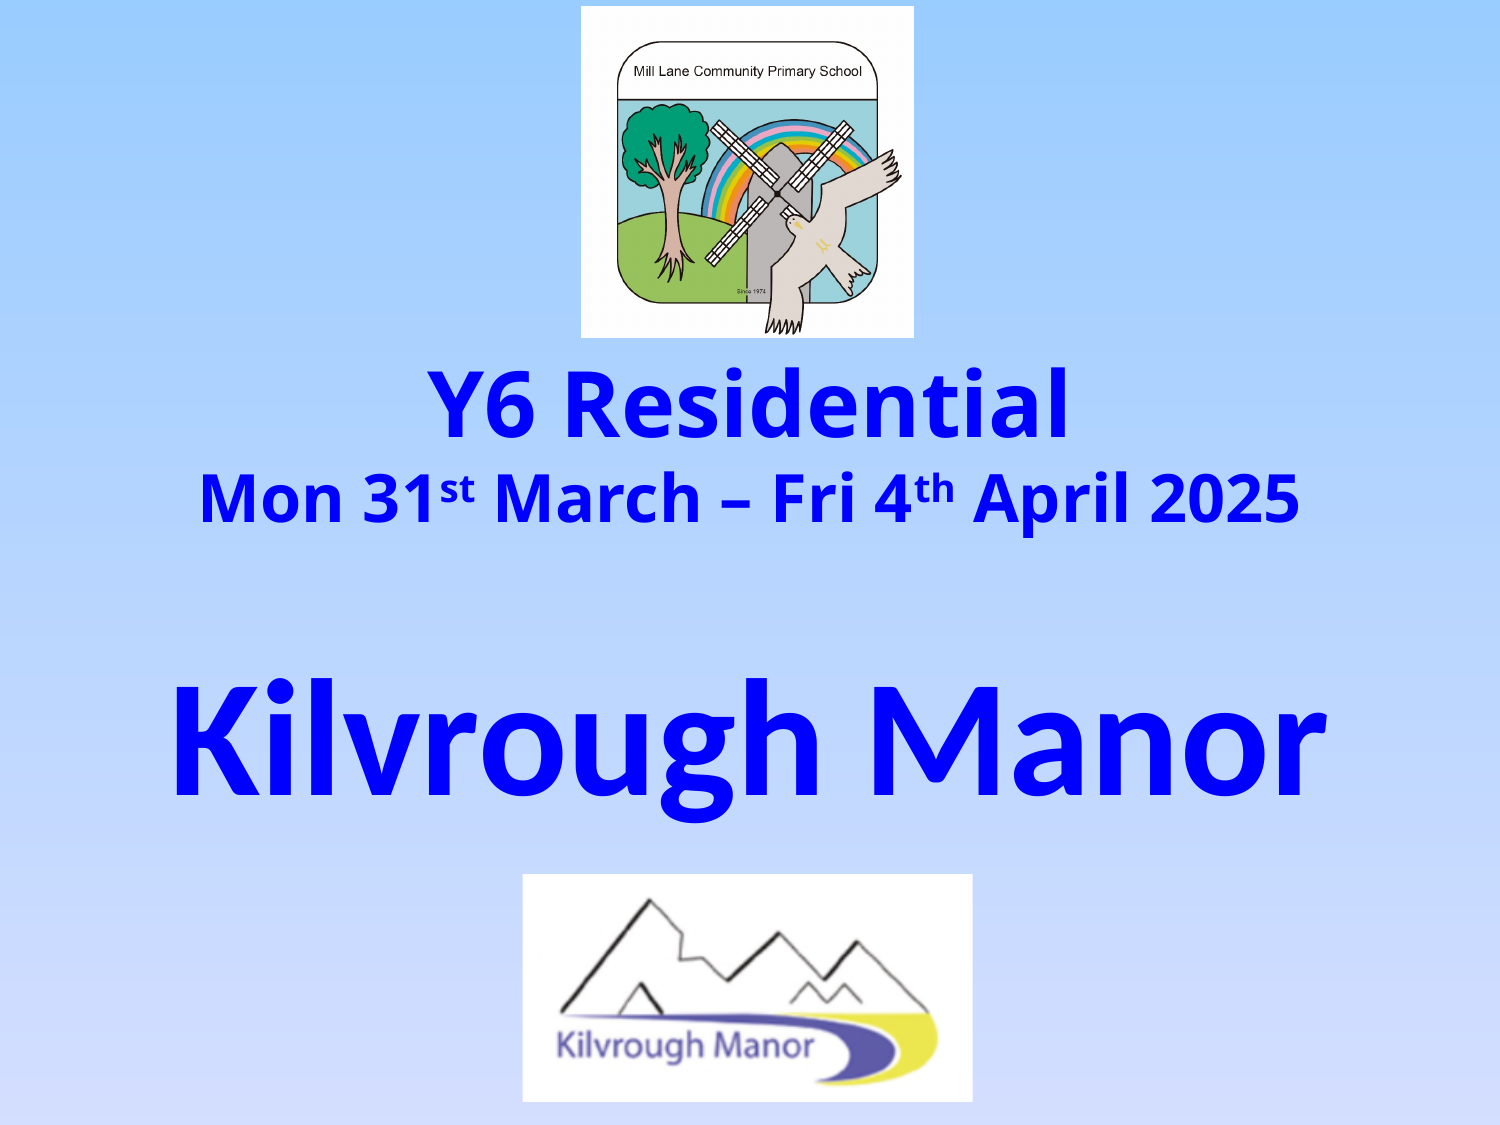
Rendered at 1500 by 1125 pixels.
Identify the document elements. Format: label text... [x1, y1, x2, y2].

text_box Y6 Residential Mon 31st March – Fri 4th April 2025 [0, 337, 1500, 653]
picture [522, 874, 973, 1102]
picture [581, 6, 914, 339]
text_box Kilvrough Manor [147, 621, 1353, 837]
